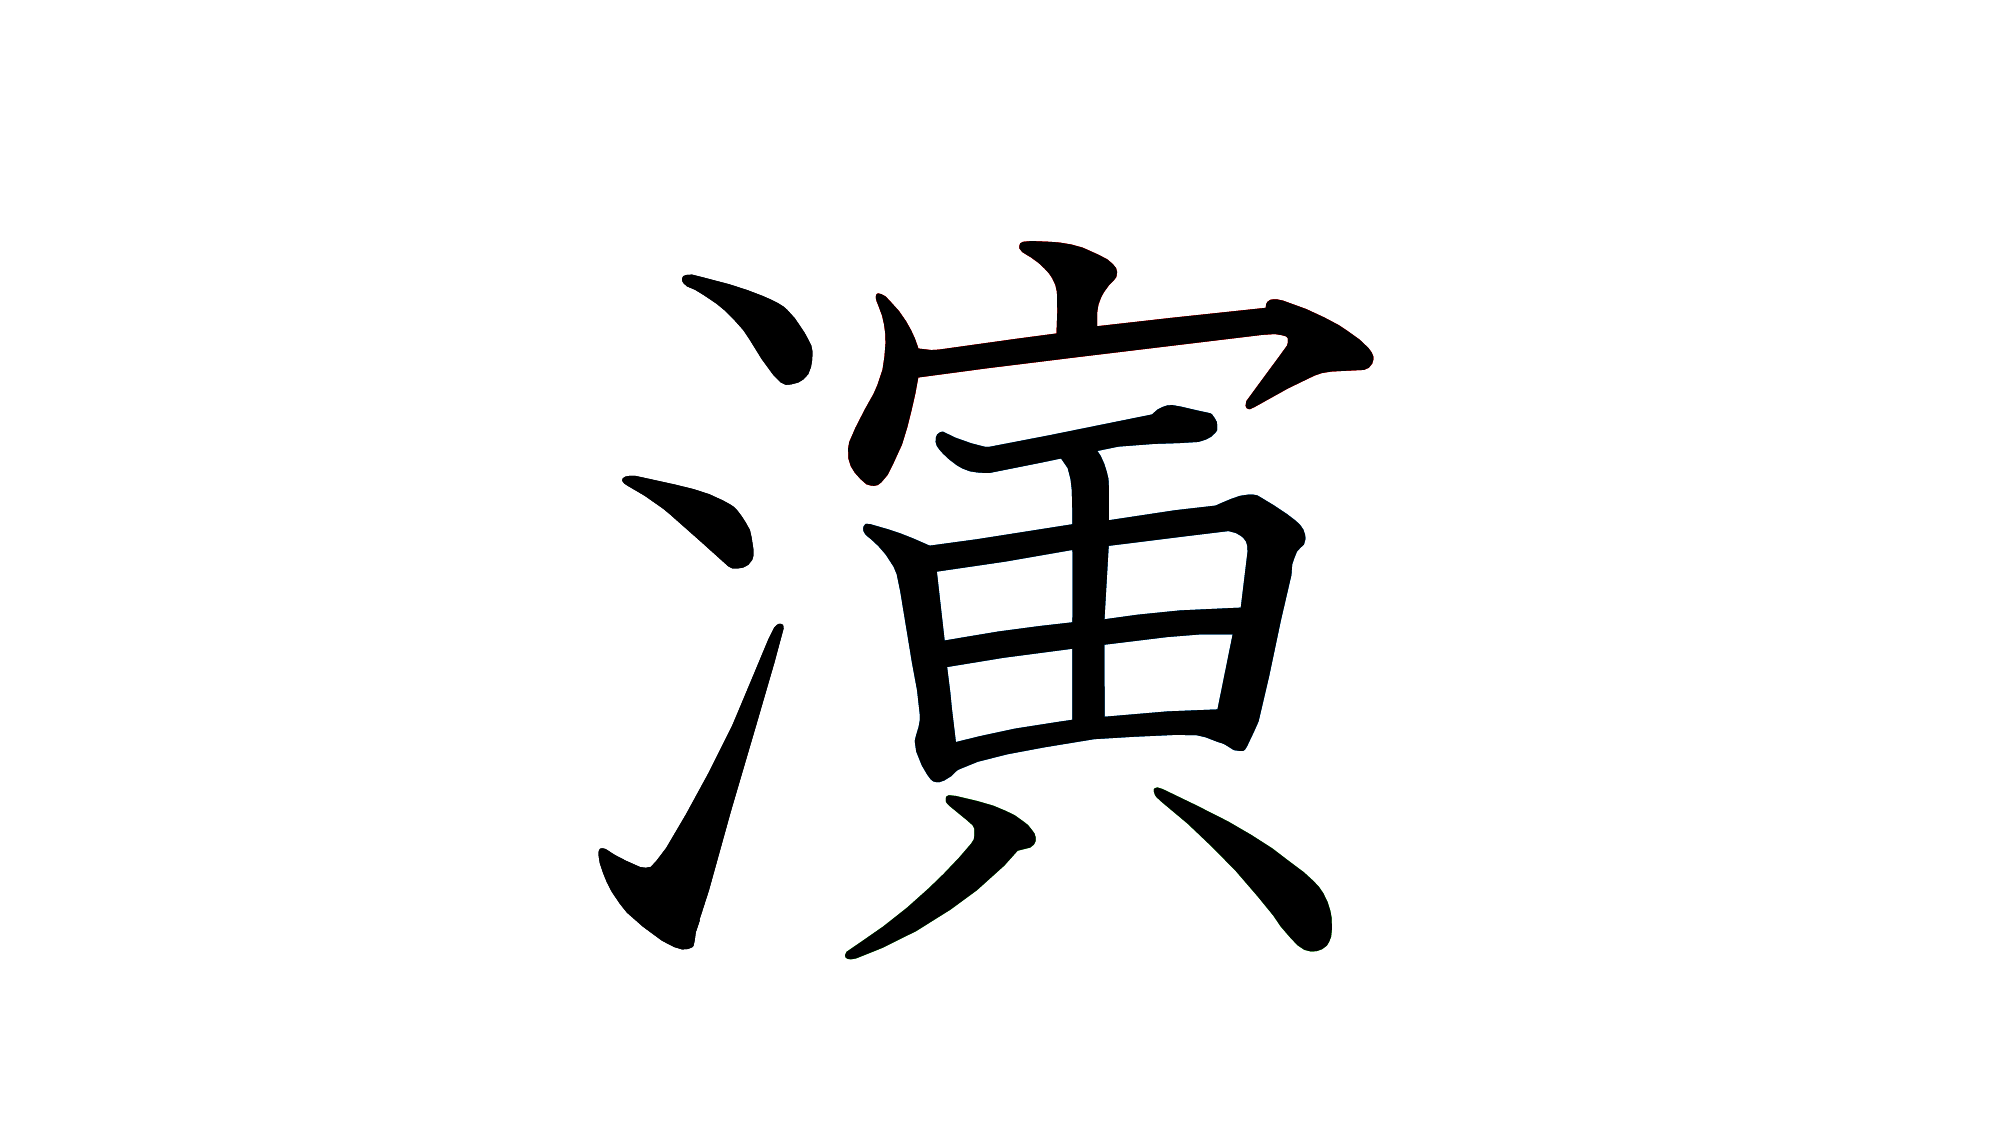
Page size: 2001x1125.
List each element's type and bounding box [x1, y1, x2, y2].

text_box [598, 240, 1374, 960]
